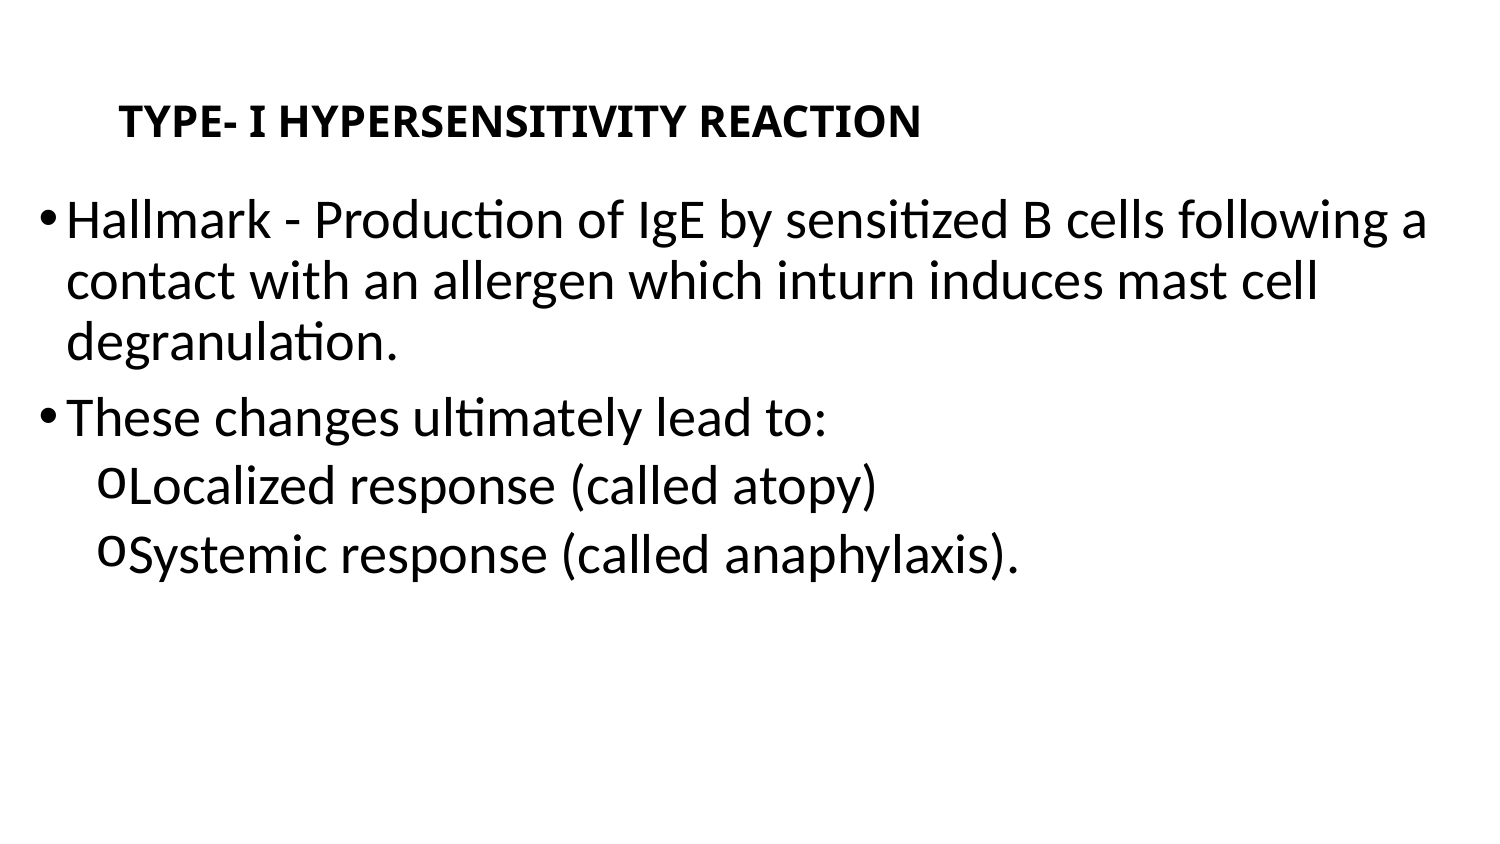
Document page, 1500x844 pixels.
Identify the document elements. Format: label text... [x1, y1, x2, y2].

title TYPE- I HYPERSENSITIVITY REACTION [103, 44, 1397, 182]
list Hallmark - Production of IgE by sensitized B cells following a contact with an allergen which inturn induces mast cell degranulation. These changes ultimately lead to: Localized response (called atopy) Systemic response (called anaphylaxis). [23, 182, 1500, 782]
